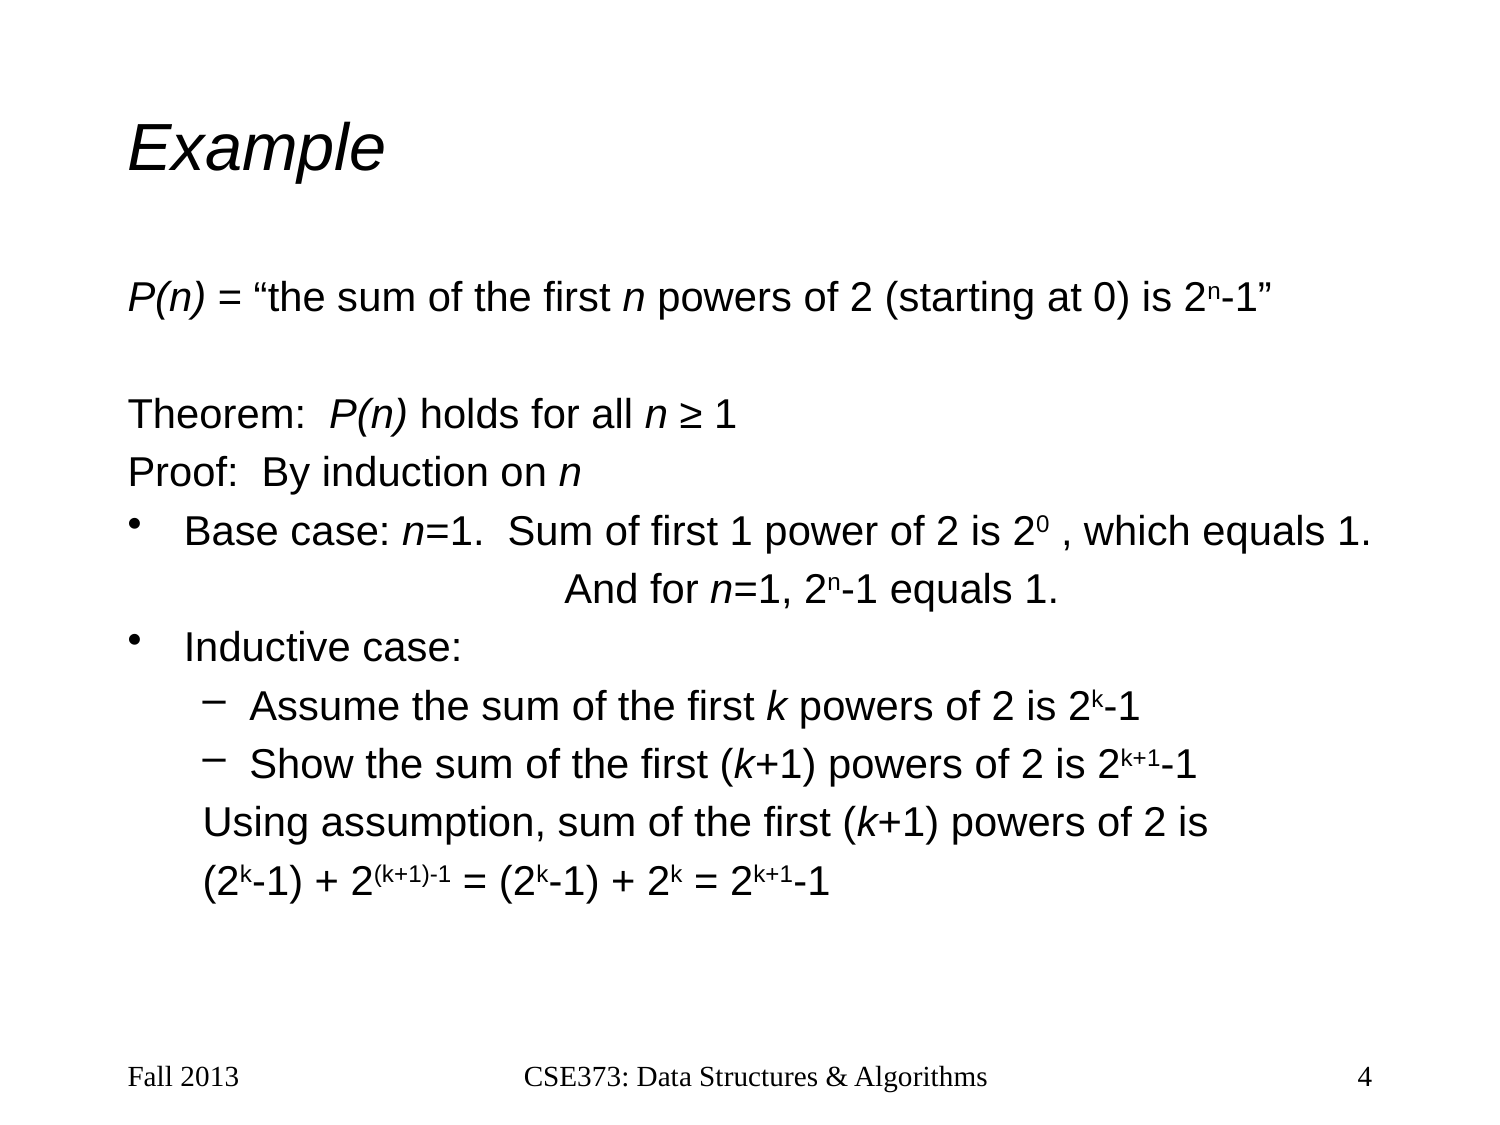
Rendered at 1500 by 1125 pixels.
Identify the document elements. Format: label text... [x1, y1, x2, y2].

slide_number Fall 2013 [112, 1049, 426, 1125]
slide_number 4 [1074, 1049, 1388, 1125]
list P(n) = “the sum of the first n powers of 2 (starting at 0) is 2n-1” Theorem: P(n) holds for all n ≥ 1 Proof: By induction on n Base case: n=1. Sum of first 1 power of 2 is 20 , which equals 1. And for n=1, 2n-1 equals 1. Inductive case: Assume the sum of the first k powers of 2 is 2k-1 Show the sum of the first (k+1) powers of 2 is 2k+1-1 Using assumption, sum of the first (k+1) powers of 2 is (2k-1) + 2(k+1)-1 = (2k-1) + 2k = 2k+1-1 [112, 262, 1388, 1001]
title Example [112, 49, 1388, 238]
footer CSE373: Data Structures & Algorithms [474, 1049, 1038, 1125]
